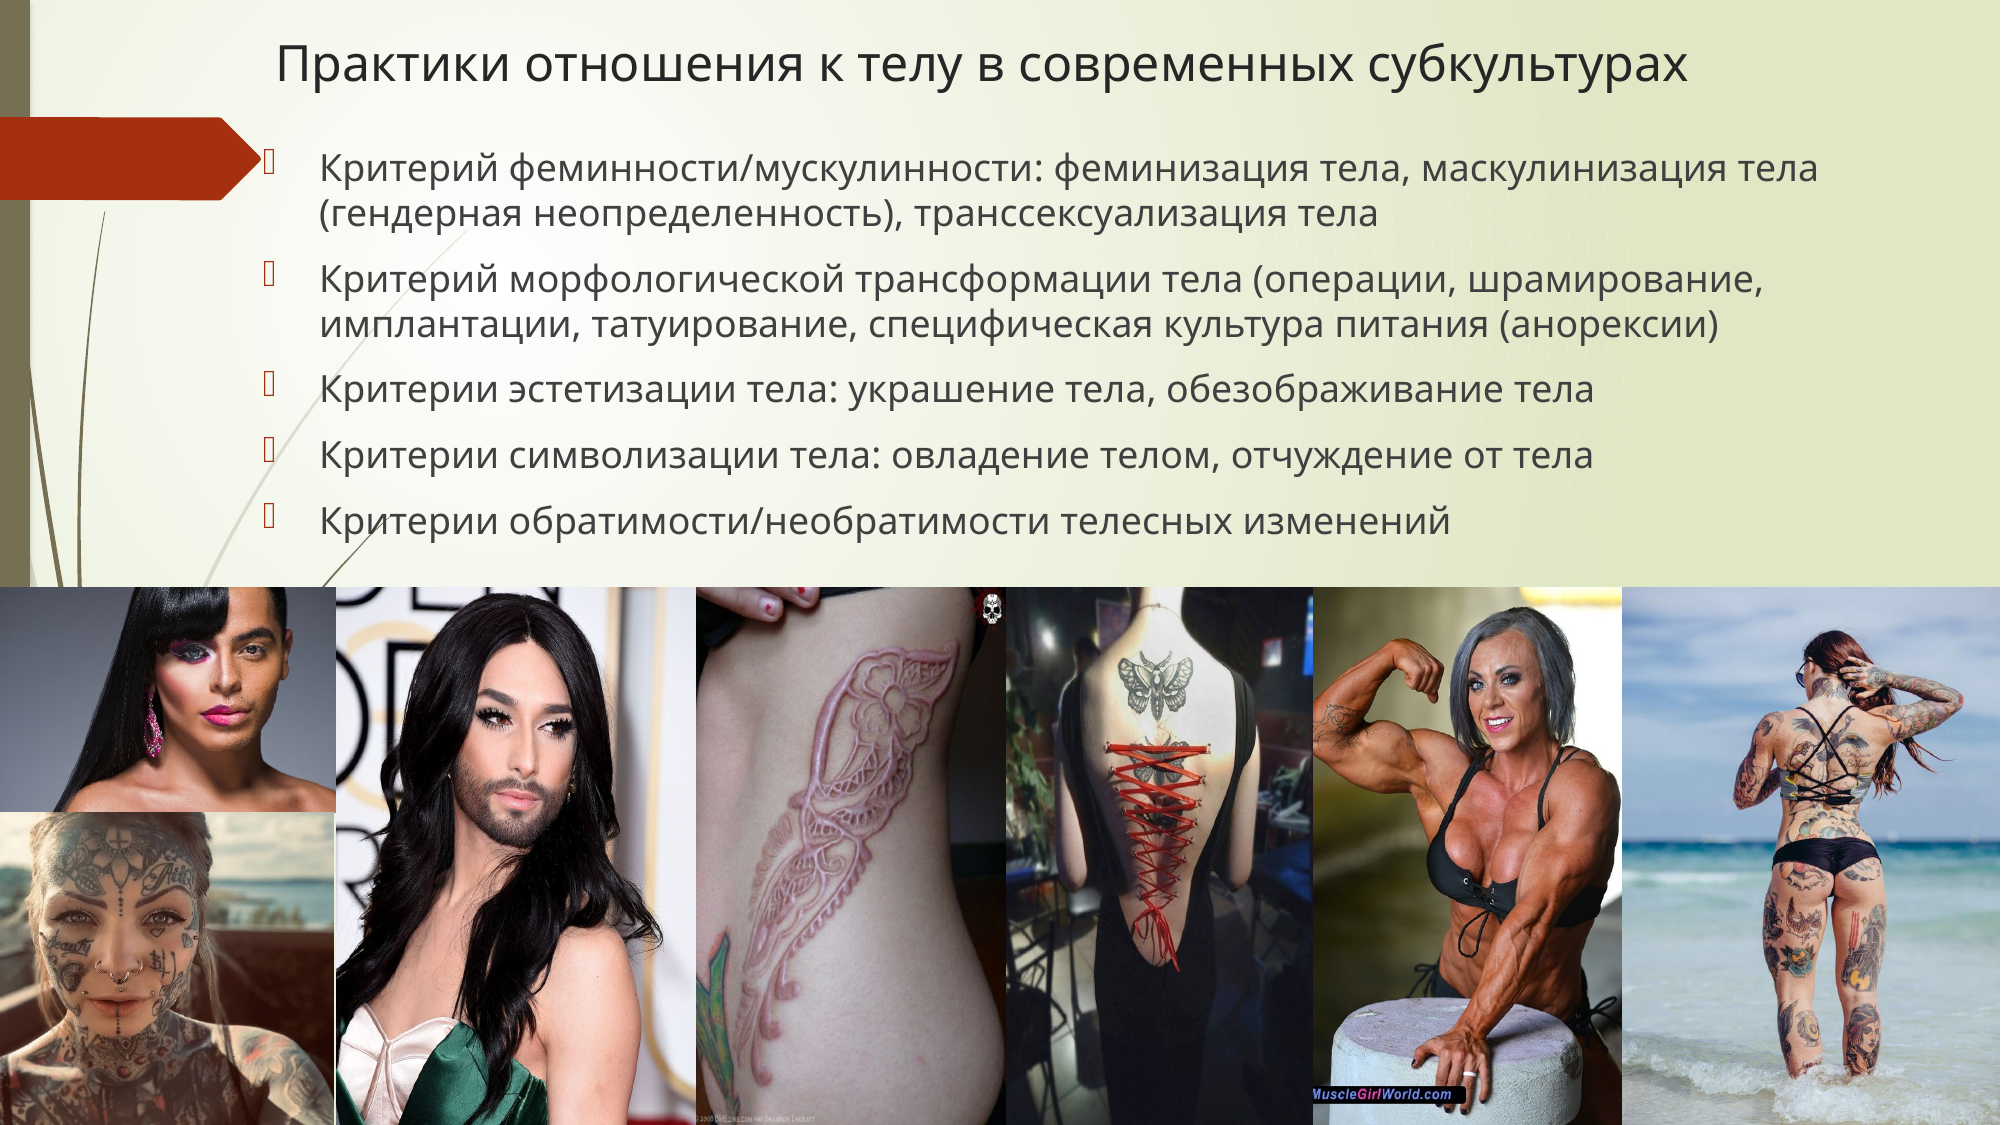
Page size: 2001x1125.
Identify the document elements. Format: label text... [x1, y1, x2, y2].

list Критерий феминности/мускулинности: феминизация тела, маскулинизация тела (гендерная неопределенность), транссексуализация тела Критерий морфологической трансформации тела (операции, шрамирование, имплантации, татуирование, специфическая культура питания (анорексии) Критерии эстетизации тела: украшение тела, обезображивание тела Критерии символизации тела: овладение телом, отчуждение от тела Критерии обратимости/необратимости телесных изменений [247, 136, 2000, 586]
picture [0, 587, 2000, 1125]
title Практики отношения к телу в современных субкультурах [260, 24, 1839, 136]
